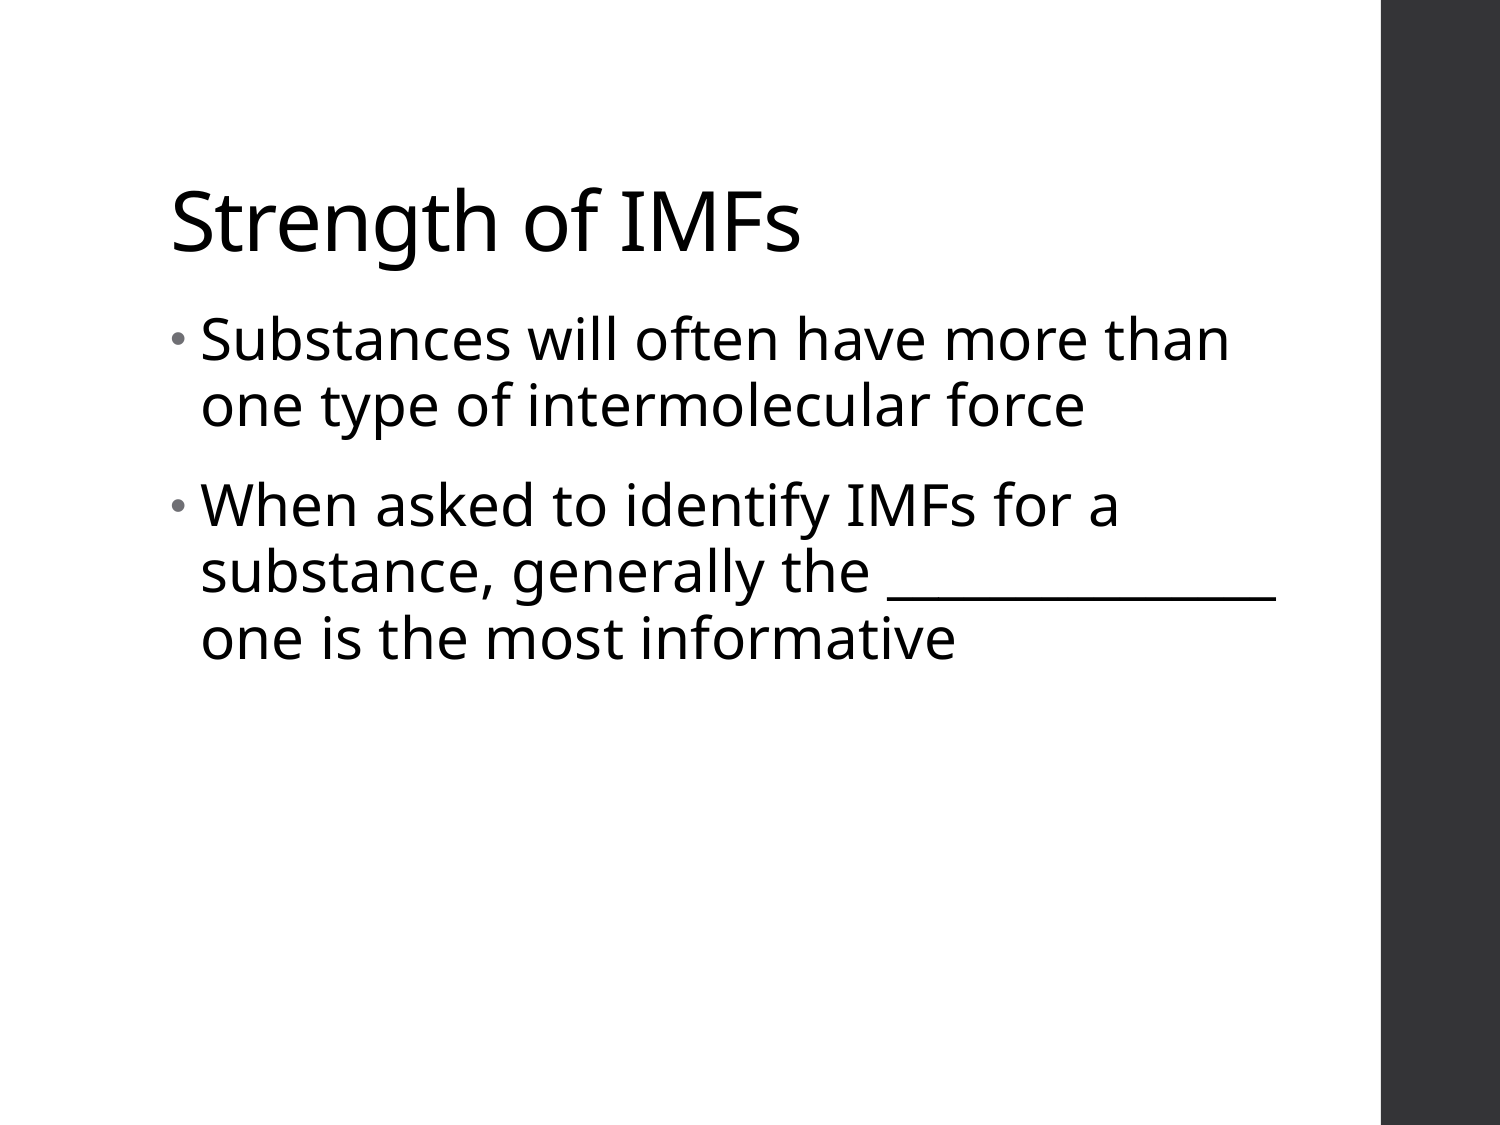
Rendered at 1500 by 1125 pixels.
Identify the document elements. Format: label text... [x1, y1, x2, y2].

list Substances will often have more than one type of intermolecular force When asked to identify IMFs for a substance, generally the _______________ one is the most informative [155, 299, 1348, 1014]
title Strength of IMFs [155, 60, 1348, 278]
